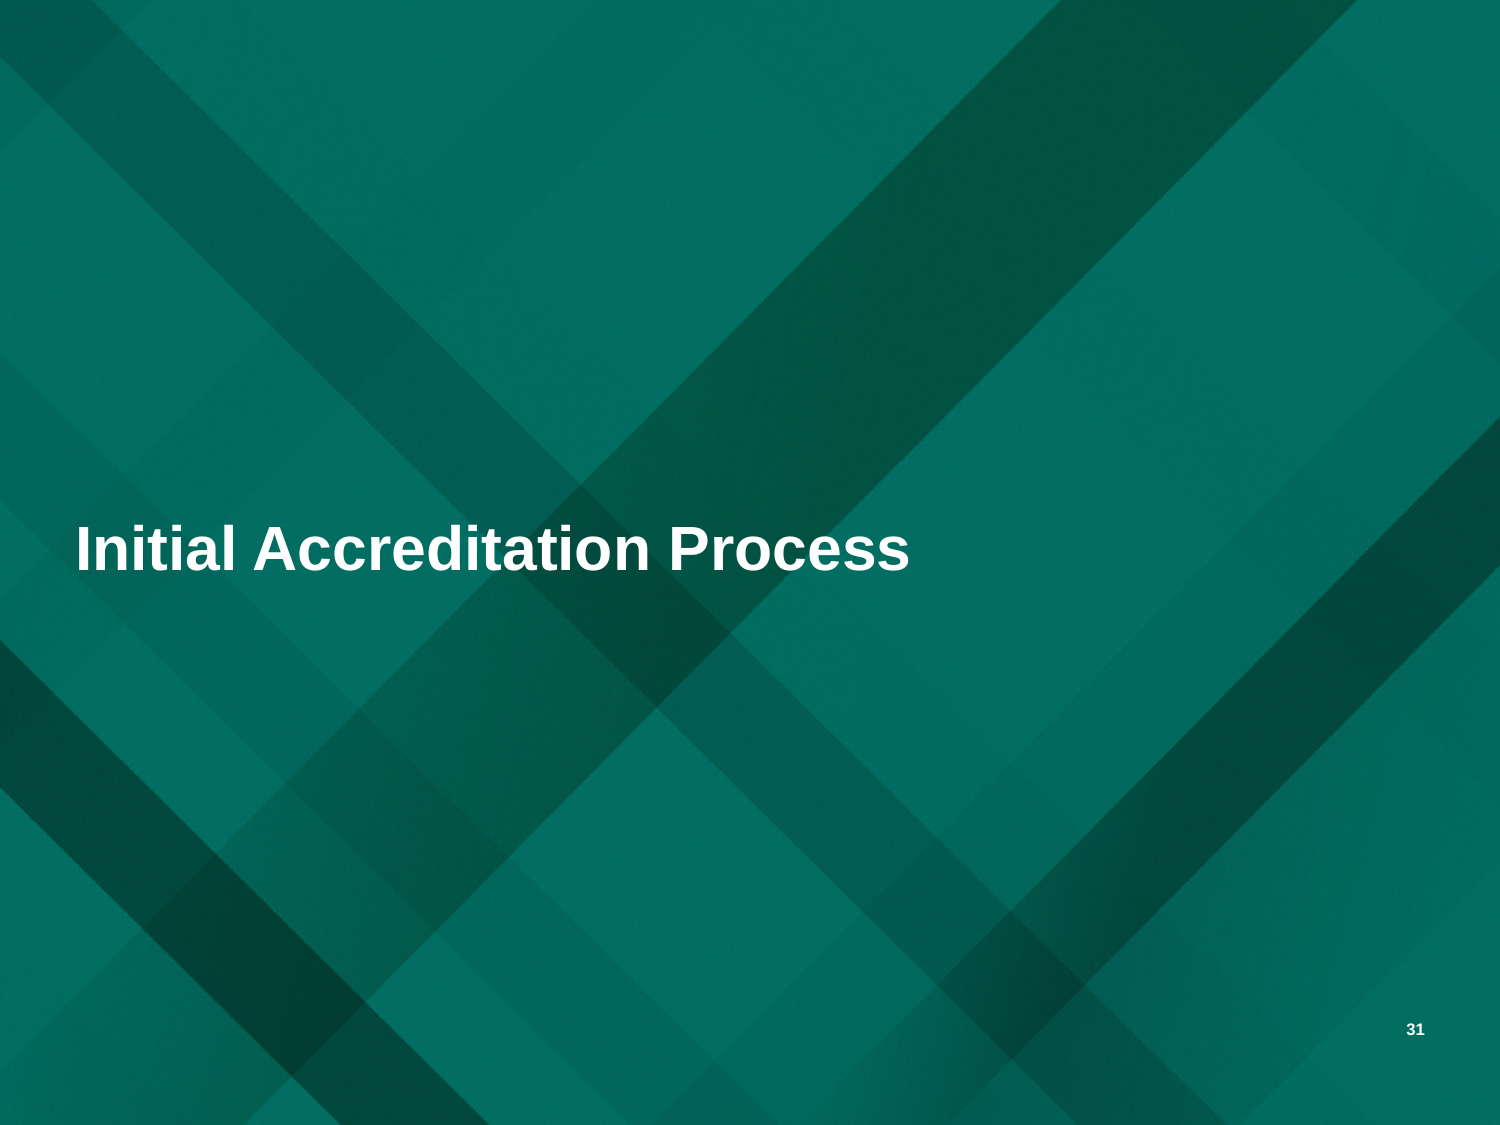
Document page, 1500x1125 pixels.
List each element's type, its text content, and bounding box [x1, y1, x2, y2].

slide_number 31 [1326, 1013, 1425, 1039]
title Initial Accreditation Process [75, 280, 1397, 585]
picture [0, 0, 1500, 1125]
